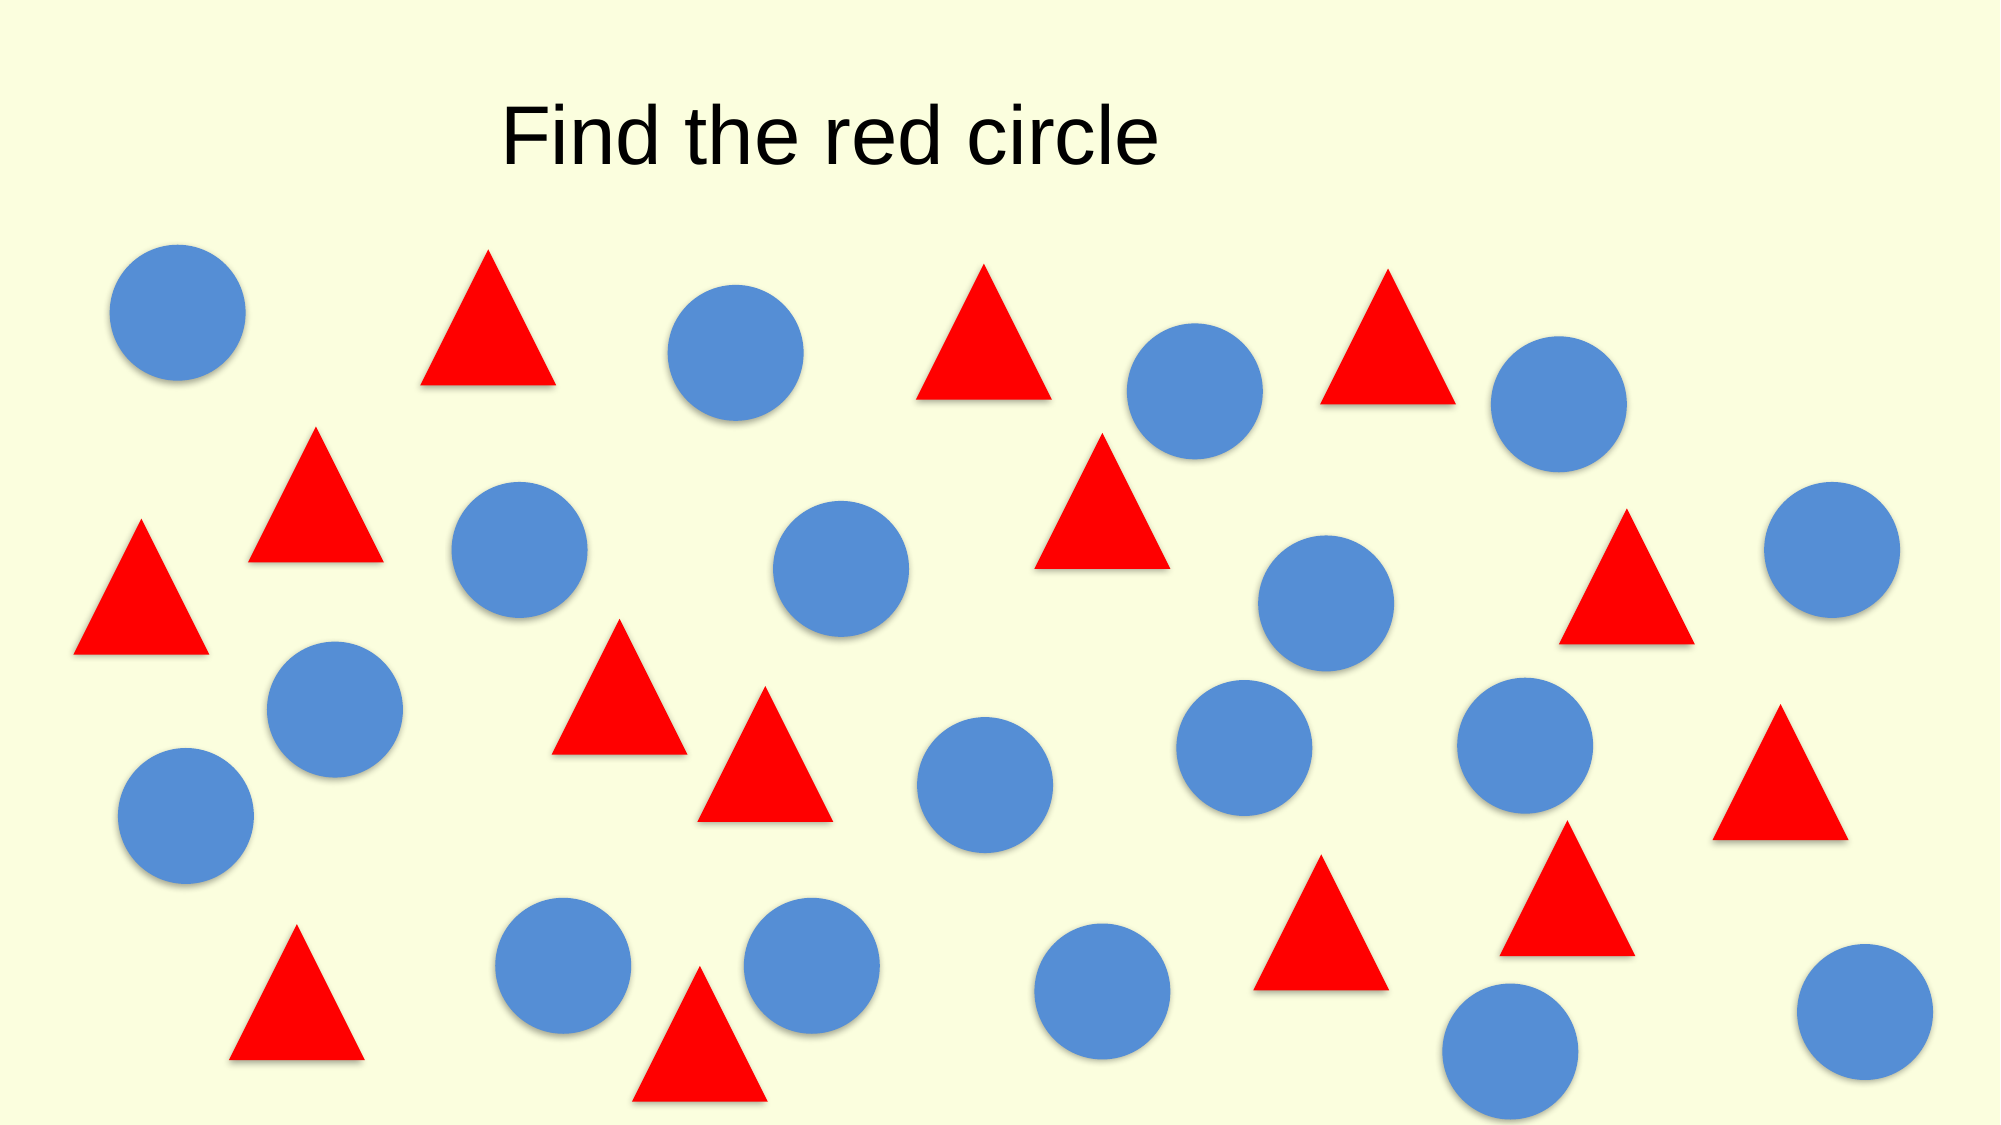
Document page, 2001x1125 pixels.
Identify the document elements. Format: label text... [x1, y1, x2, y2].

text_box [1796, 943, 1934, 1081]
text_box [247, 425, 385, 564]
text_box [550, 618, 689, 756]
text_box [1441, 982, 1580, 1121]
text_box [72, 517, 211, 656]
text_box [1033, 922, 1172, 1061]
text_box [494, 897, 632, 1035]
text_box [450, 481, 589, 619]
text_box [743, 897, 881, 1035]
text_box [772, 500, 910, 638]
text_box Find the red circle [485, 73, 1486, 189]
text_box [1498, 819, 1637, 957]
text_box [228, 923, 366, 1061]
text_box [266, 640, 404, 779]
text_box [1257, 534, 1395, 673]
text_box [108, 243, 247, 382]
text_box [916, 716, 1054, 854]
text_box [1763, 481, 1901, 619]
text_box [1033, 432, 1172, 570]
text_box [1558, 507, 1696, 646]
text_box [1126, 322, 1264, 461]
text_box [666, 284, 805, 422]
text_box [696, 685, 834, 823]
text_box [1490, 335, 1628, 474]
text_box [1252, 853, 1390, 992]
text_box [1175, 679, 1314, 817]
text_box [631, 965, 769, 1103]
text_box [1711, 703, 1850, 841]
text_box [1319, 267, 1457, 406]
text_box [419, 248, 557, 387]
text_box [1456, 676, 1594, 815]
text_box [117, 747, 255, 885]
text_box [915, 262, 1053, 401]
